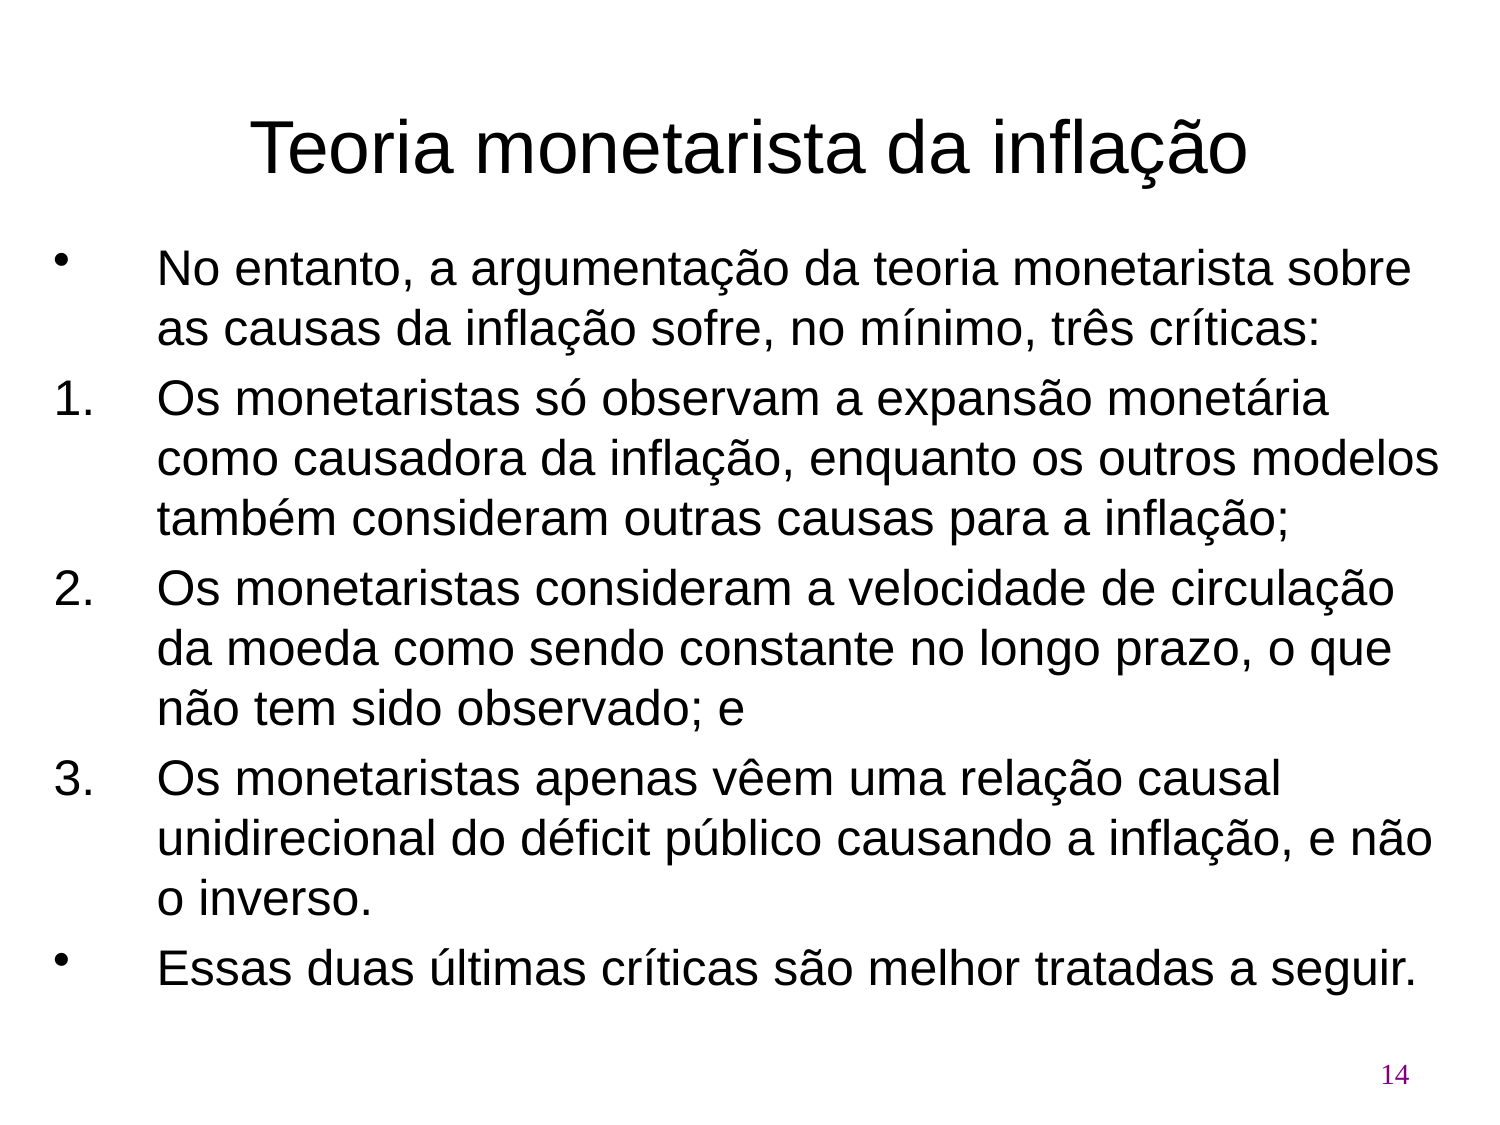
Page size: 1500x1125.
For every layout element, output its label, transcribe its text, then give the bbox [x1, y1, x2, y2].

title Teoria monetarista da inflação [0, 76, 1500, 211]
text_box No entanto, a argumentação da teoria monetarista sobre as causas da inflação sofre, no mínimo, três críticas: Os monetaristas só observam a expansão monetária como causadora da inflação, enquanto os outros modelos também consideram outras causas para a inflação; Os monetaristas consideram a velocidade de circulação da moeda como sendo constante no longo prazo, o que não tem sido observado; e Os monetaristas apenas vêem uma relação causal unidirecional do déficit público causando a inflação, e não o inverso. Essas duas últimas críticas são melhor tratadas a seguir. [38, 228, 1463, 1038]
slide_number 14 [1074, 1042, 1425, 1103]
